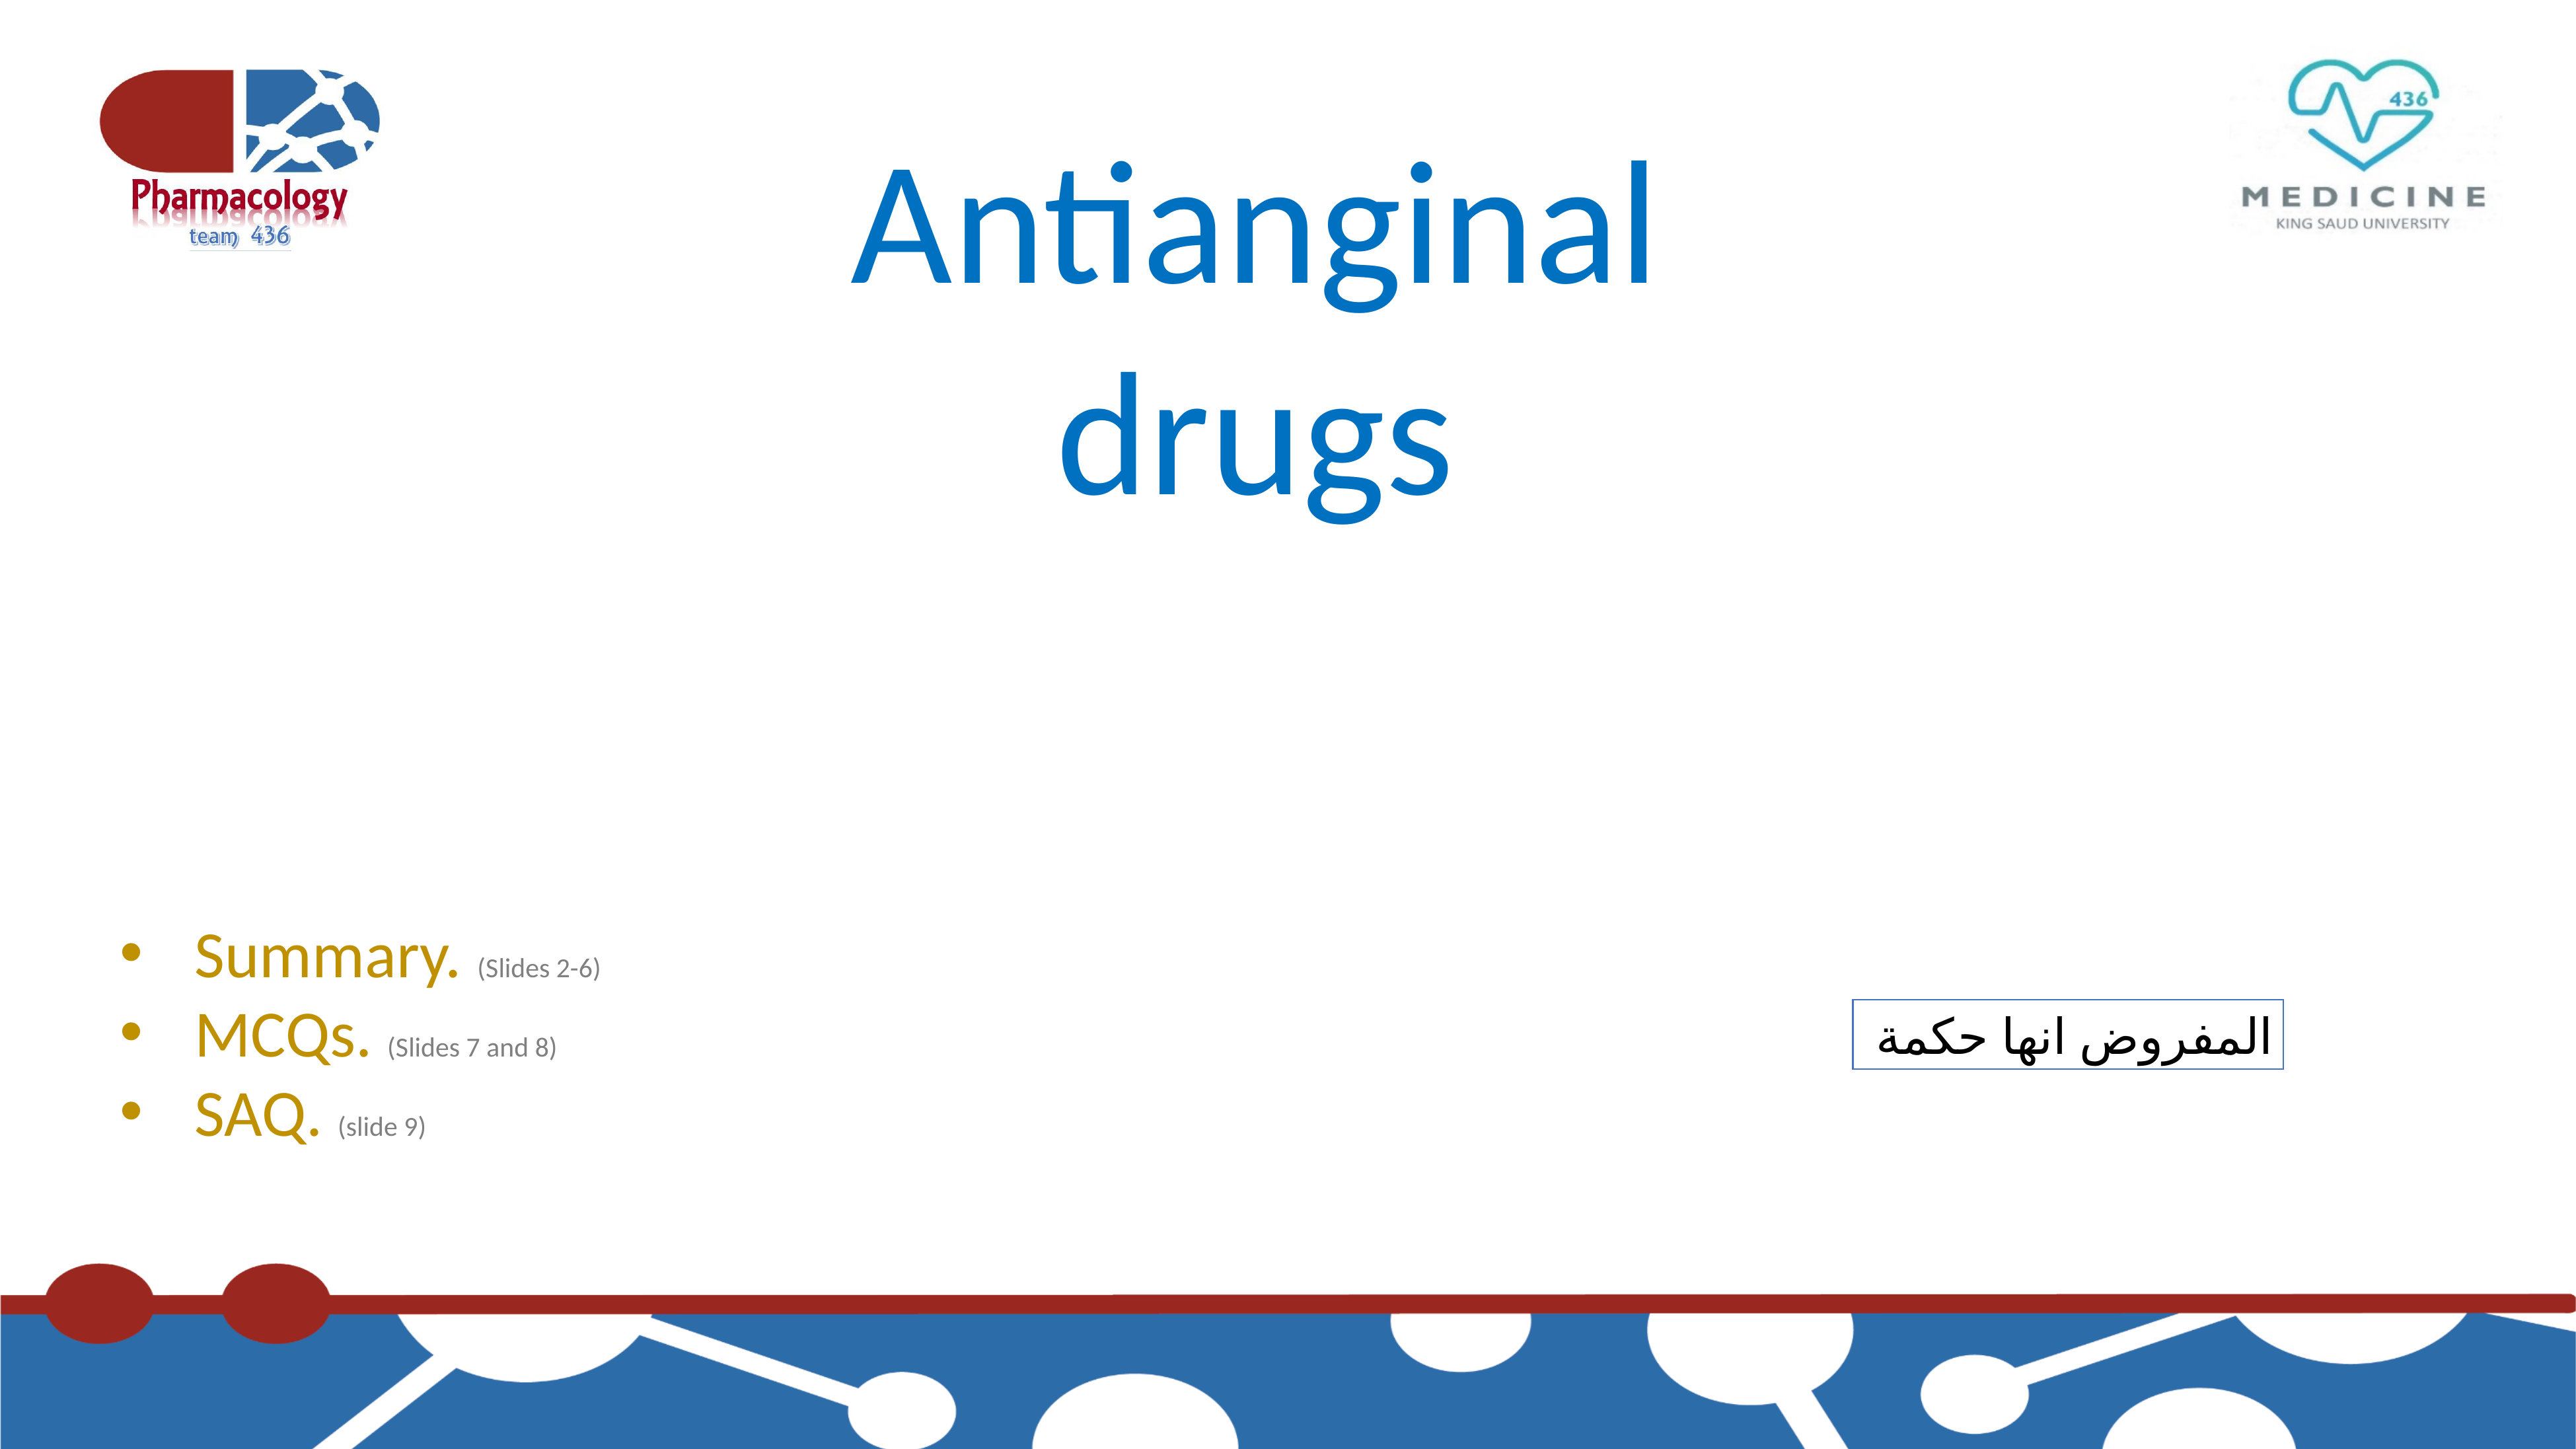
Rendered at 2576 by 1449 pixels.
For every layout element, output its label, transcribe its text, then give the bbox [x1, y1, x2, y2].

picture [77, 69, 397, 251]
text_box المفروض انها حكمة [1852, 999, 2284, 1070]
text_box Summary. (Slides 2-6) MCQs. (Slides 7 and 8) SAQ. (slide 9) [110, 907, 1194, 1154]
picture [2229, 43, 2503, 251]
text_box Antianginal drugs [714, 102, 1797, 535]
picture [3, 1203, 2573, 1449]
